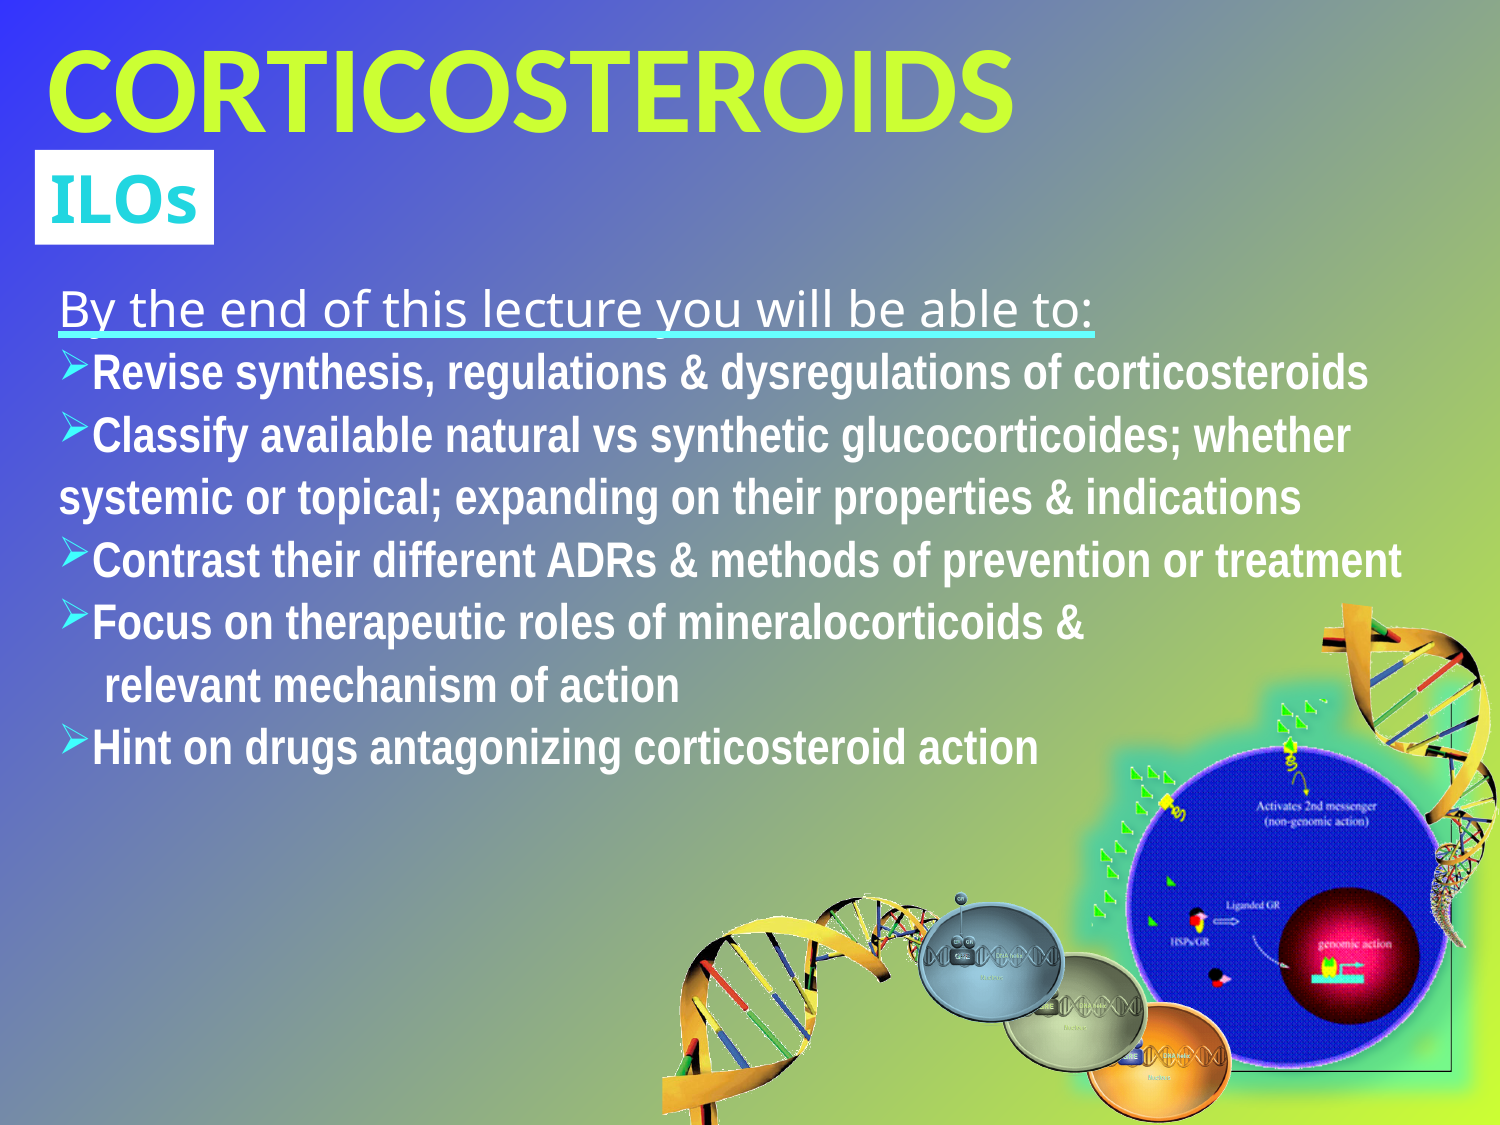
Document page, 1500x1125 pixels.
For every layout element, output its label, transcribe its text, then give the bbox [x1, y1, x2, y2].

text_box By the end of this lecture you will be able to: Revise synthesis, regulations & dysregulations of corticosteroids Classify available natural vs synthetic glucocorticoides; whether systemic or topical; expanding on their properties & indications Contrast their different ADRs & methods of prevention or treatment Focus on therapeutic roles of mineralocorticoids & relevant mechanism of action Hint on drugs antagonizing corticosteroid action [43, 267, 1482, 782]
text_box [662, 611, 1500, 1125]
text_box CORTICOSTEROIDS [32, 0, 1033, 165]
text_box ILOs [34, 149, 214, 245]
